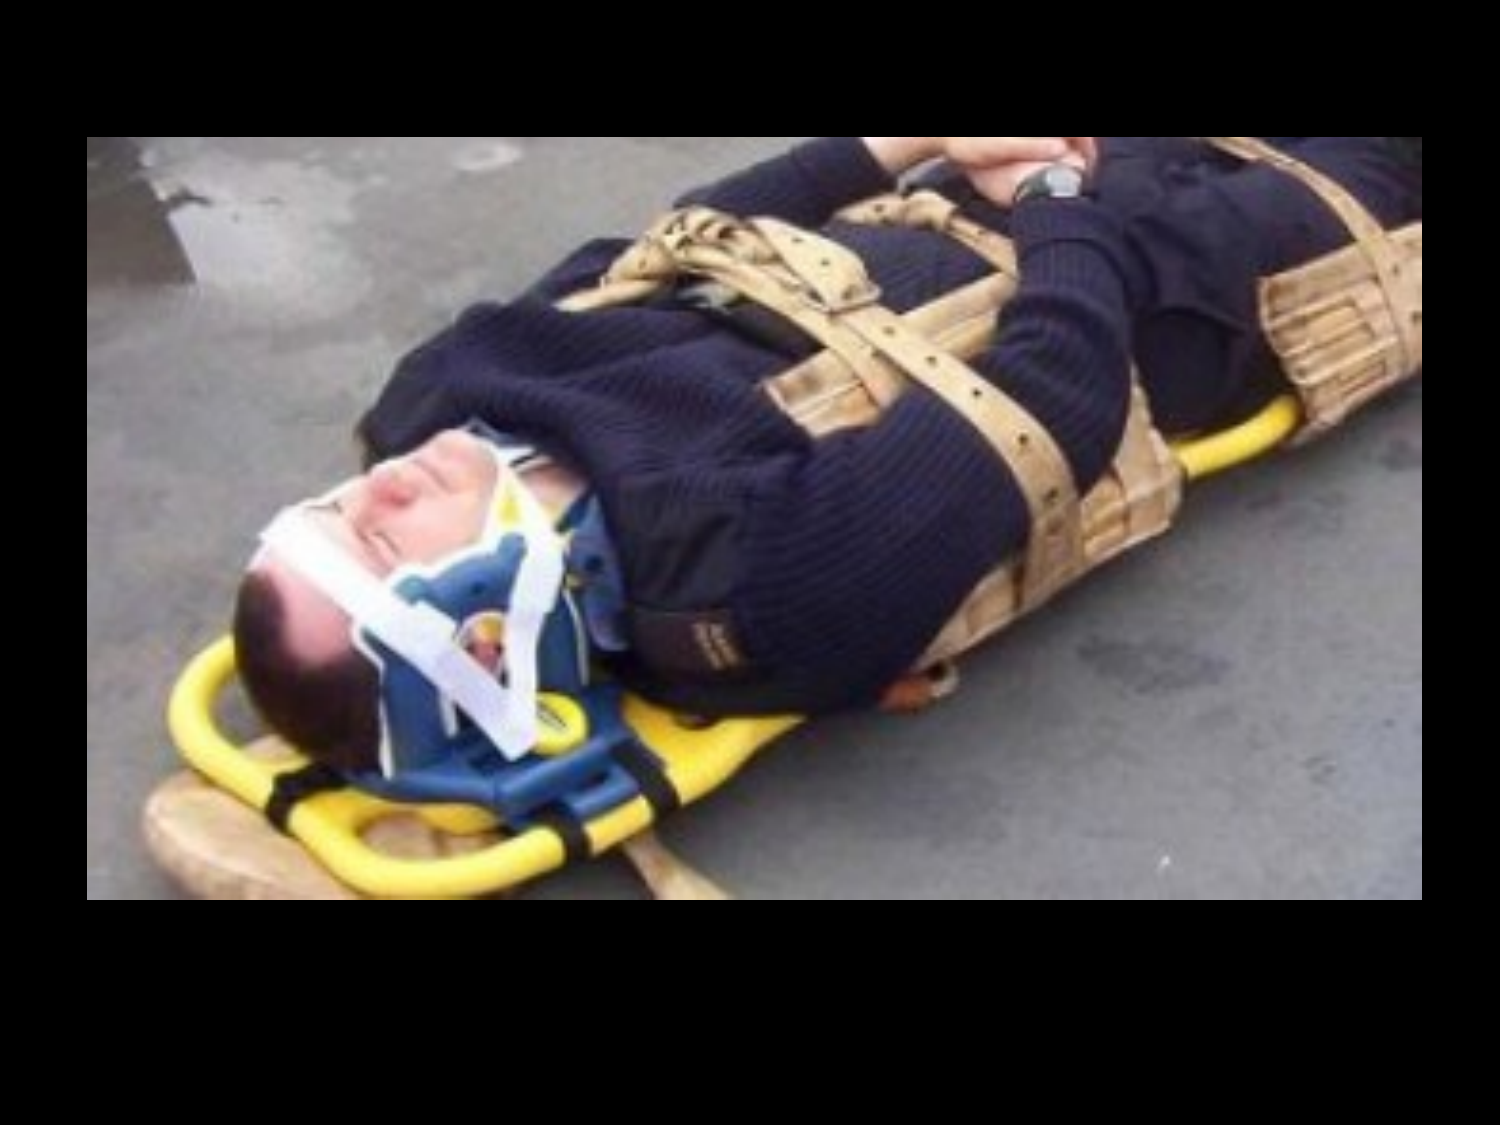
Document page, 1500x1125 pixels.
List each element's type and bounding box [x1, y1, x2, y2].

picture [87, 137, 1423, 901]
